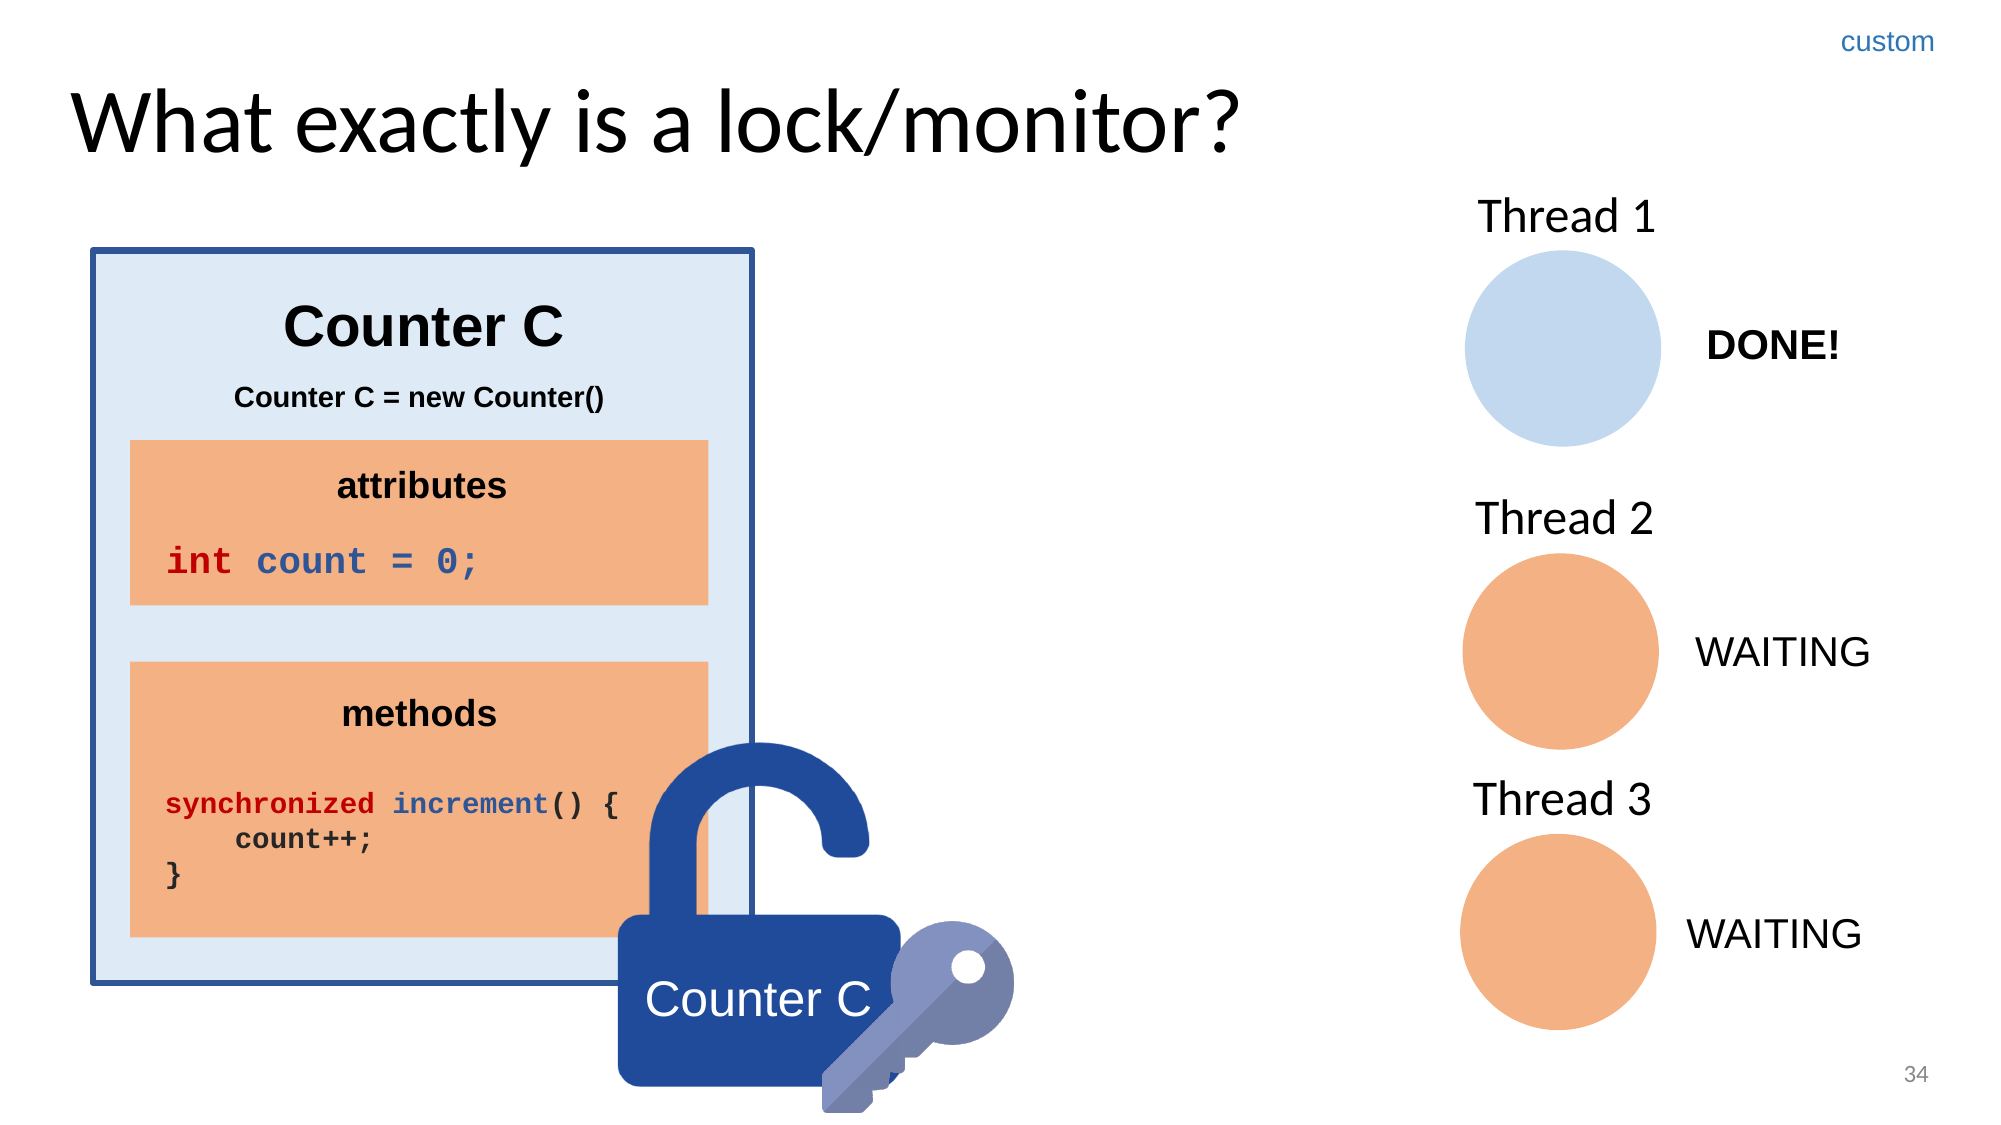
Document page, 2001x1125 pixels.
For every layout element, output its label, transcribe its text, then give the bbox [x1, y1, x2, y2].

text_box methods [326, 681, 513, 742]
text_box Thread 1 [1462, 174, 1675, 251]
text_box [1464, 251, 1662, 447]
slide_number 34 [1412, 1042, 1945, 1103]
text_box attributes [322, 453, 523, 513]
title What exactly is a lock/monitor? [55, 29, 1945, 216]
text_box [128, 438, 711, 608]
text_box [128, 659, 711, 940]
text_box int count = 0; [151, 528, 519, 589]
text_box Counter C [268, 280, 580, 366]
text_box WAITING [1671, 899, 1879, 965]
text_box [91, 248, 754, 985]
text_box WAITING [1680, 617, 1887, 683]
text_box Thread 3 [1457, 758, 1670, 834]
text_box DONE! [1691, 310, 1857, 376]
text_box [1460, 834, 1657, 1031]
text_box custom [1825, 14, 1951, 65]
text_box [1462, 554, 1659, 750]
text_box Thread 2 [1460, 477, 1673, 554]
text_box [569, 741, 948, 1087]
picture [822, 921, 1014, 1113]
text_box Counter C = new Counter() [219, 370, 620, 421]
text_box synchronized increment() { count++; } [150, 742, 567, 897]
